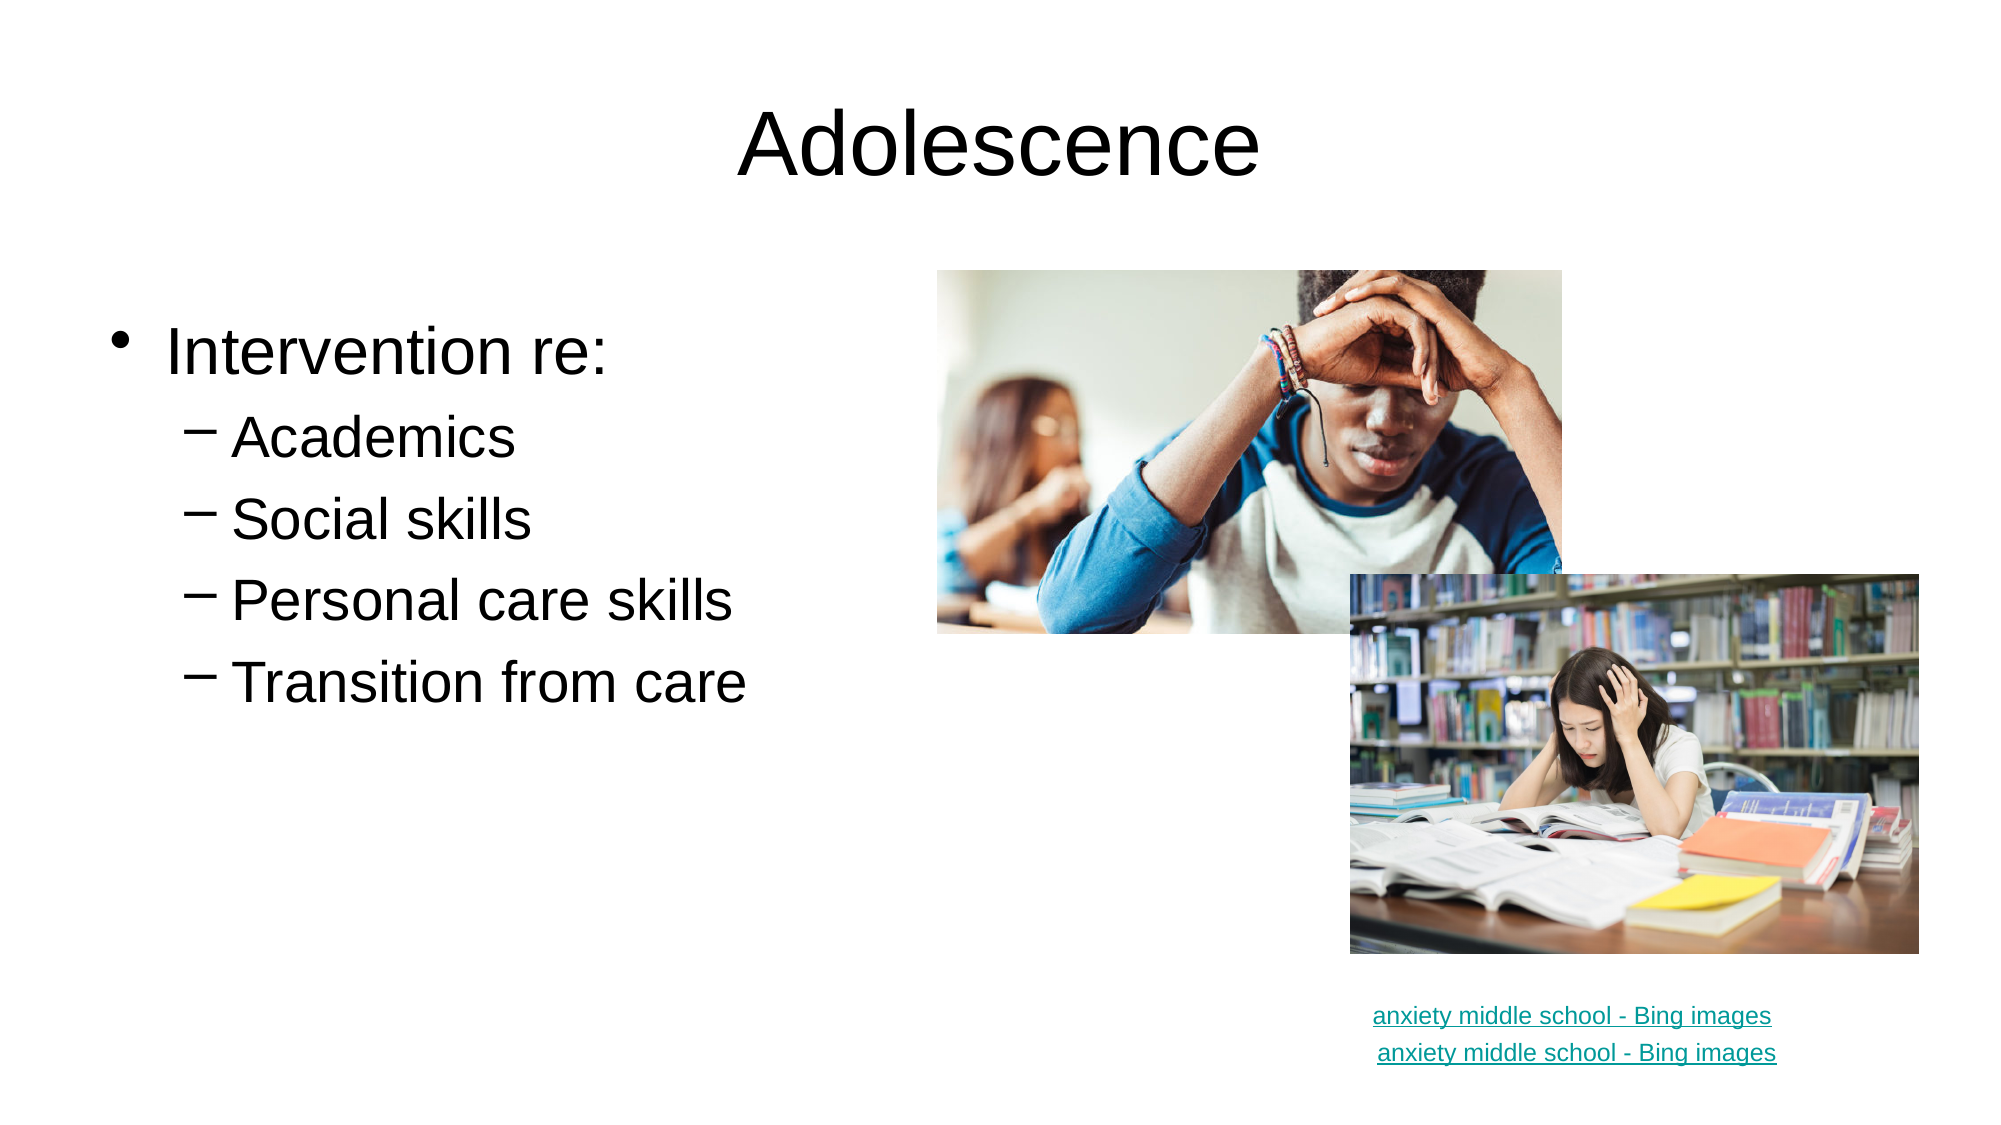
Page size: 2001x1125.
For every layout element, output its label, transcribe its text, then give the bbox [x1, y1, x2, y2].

text_box anxiety middle school - Bing images [1357, 992, 2000, 1037]
title Adolescence [99, 45, 1900, 233]
picture [937, 269, 1919, 954]
list Intervention re: Academics Social skills Personal care skills Transition from care [94, 299, 1895, 1043]
text_box anxiety middle school - Bing images [1362, 1037, 2000, 1075]
